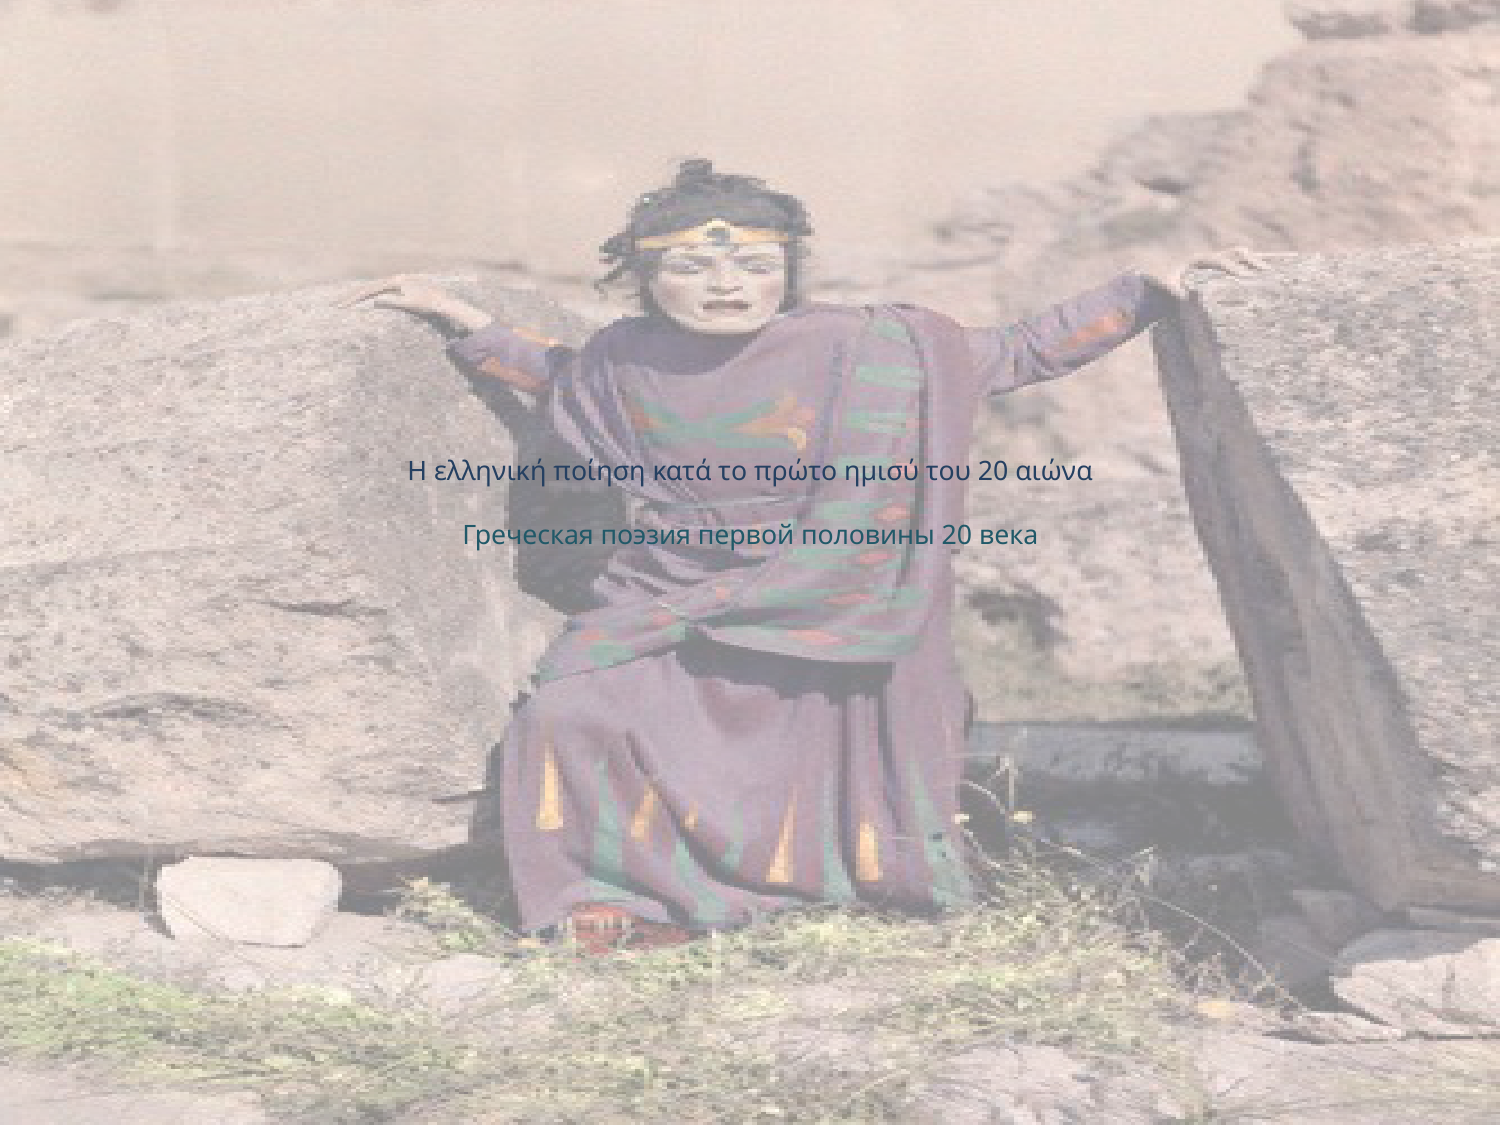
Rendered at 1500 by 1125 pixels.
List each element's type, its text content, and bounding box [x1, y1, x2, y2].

title Η ελληνική ποίηση κατά το πρώτο ημισύ του 20 αιώνα Греческая поэзия первой половины 20 века [112, 349, 1388, 591]
